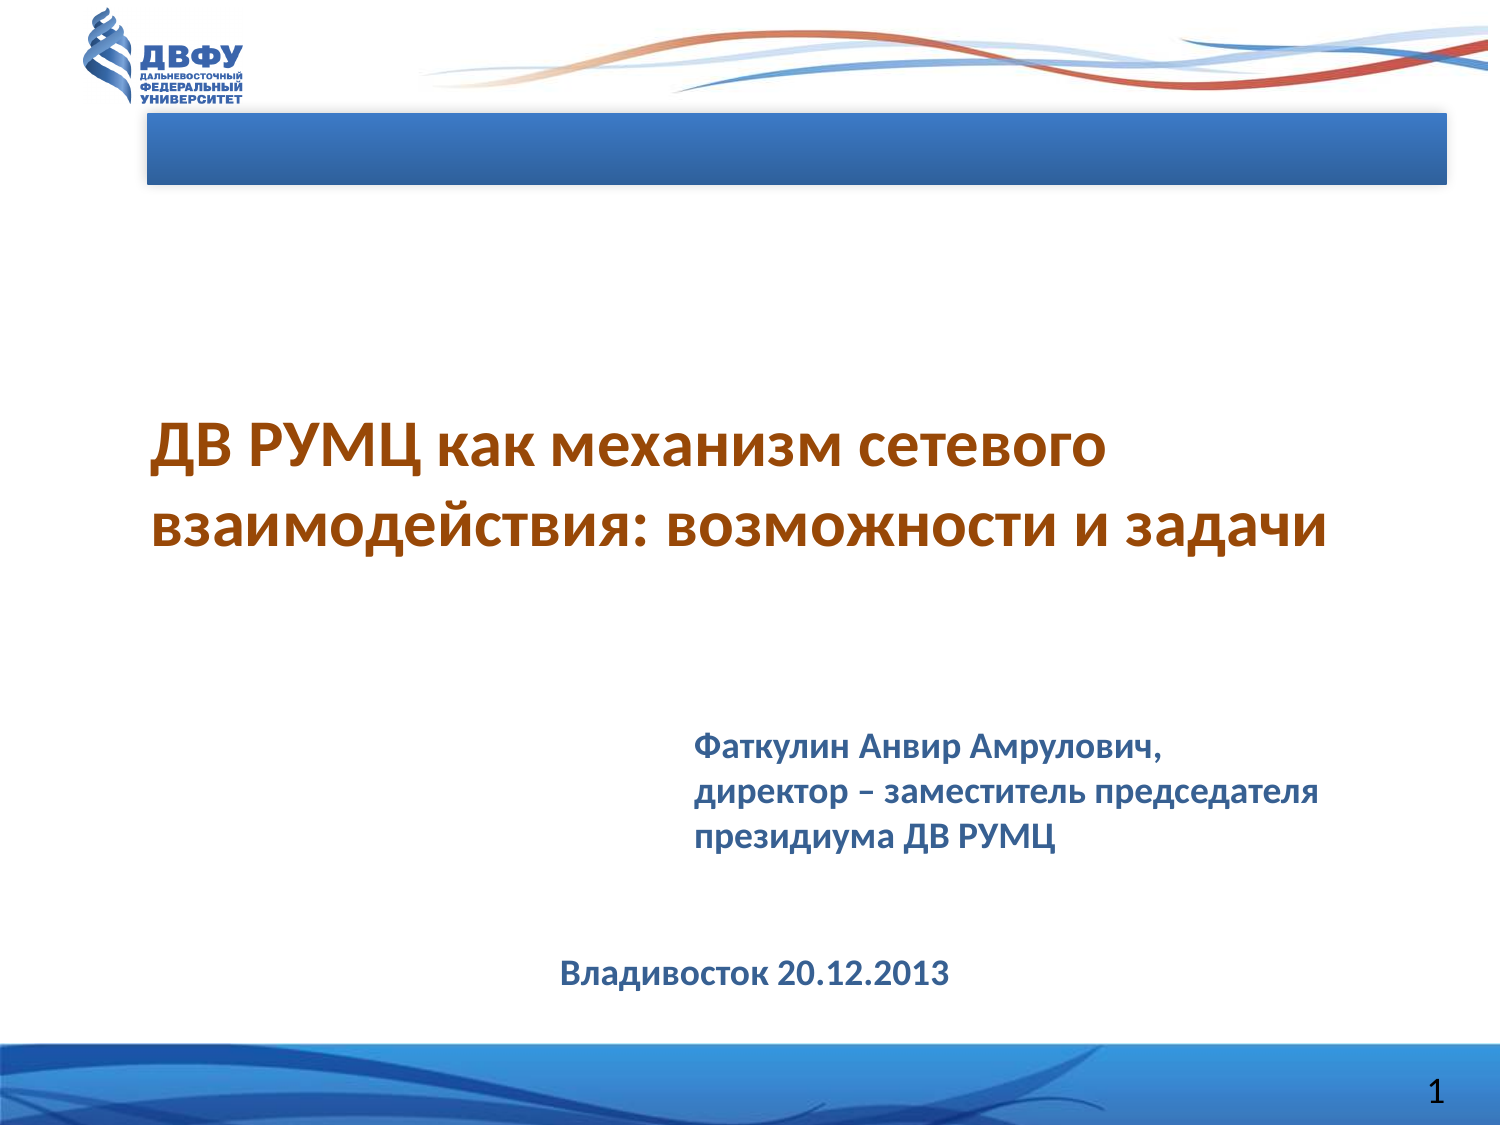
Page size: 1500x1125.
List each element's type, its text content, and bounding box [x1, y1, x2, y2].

text_box ДВ РУМЦ как механизм сетевого взаимодействия: возможности и задачи [135, 302, 1365, 568]
picture [83, 7, 243, 104]
text_box Фаткулин Анвир Амрулович, директор – заместитель председателя президиума ДВ РУМЦ [679, 668, 1430, 864]
picture [336, 7, 1488, 103]
text_box [147, 113, 1447, 185]
slide_number 1 [1411, 1058, 1488, 1119]
text_box Владивосток 20.12.2013 [379, 940, 1130, 1001]
picture [0, 1043, 1500, 1125]
